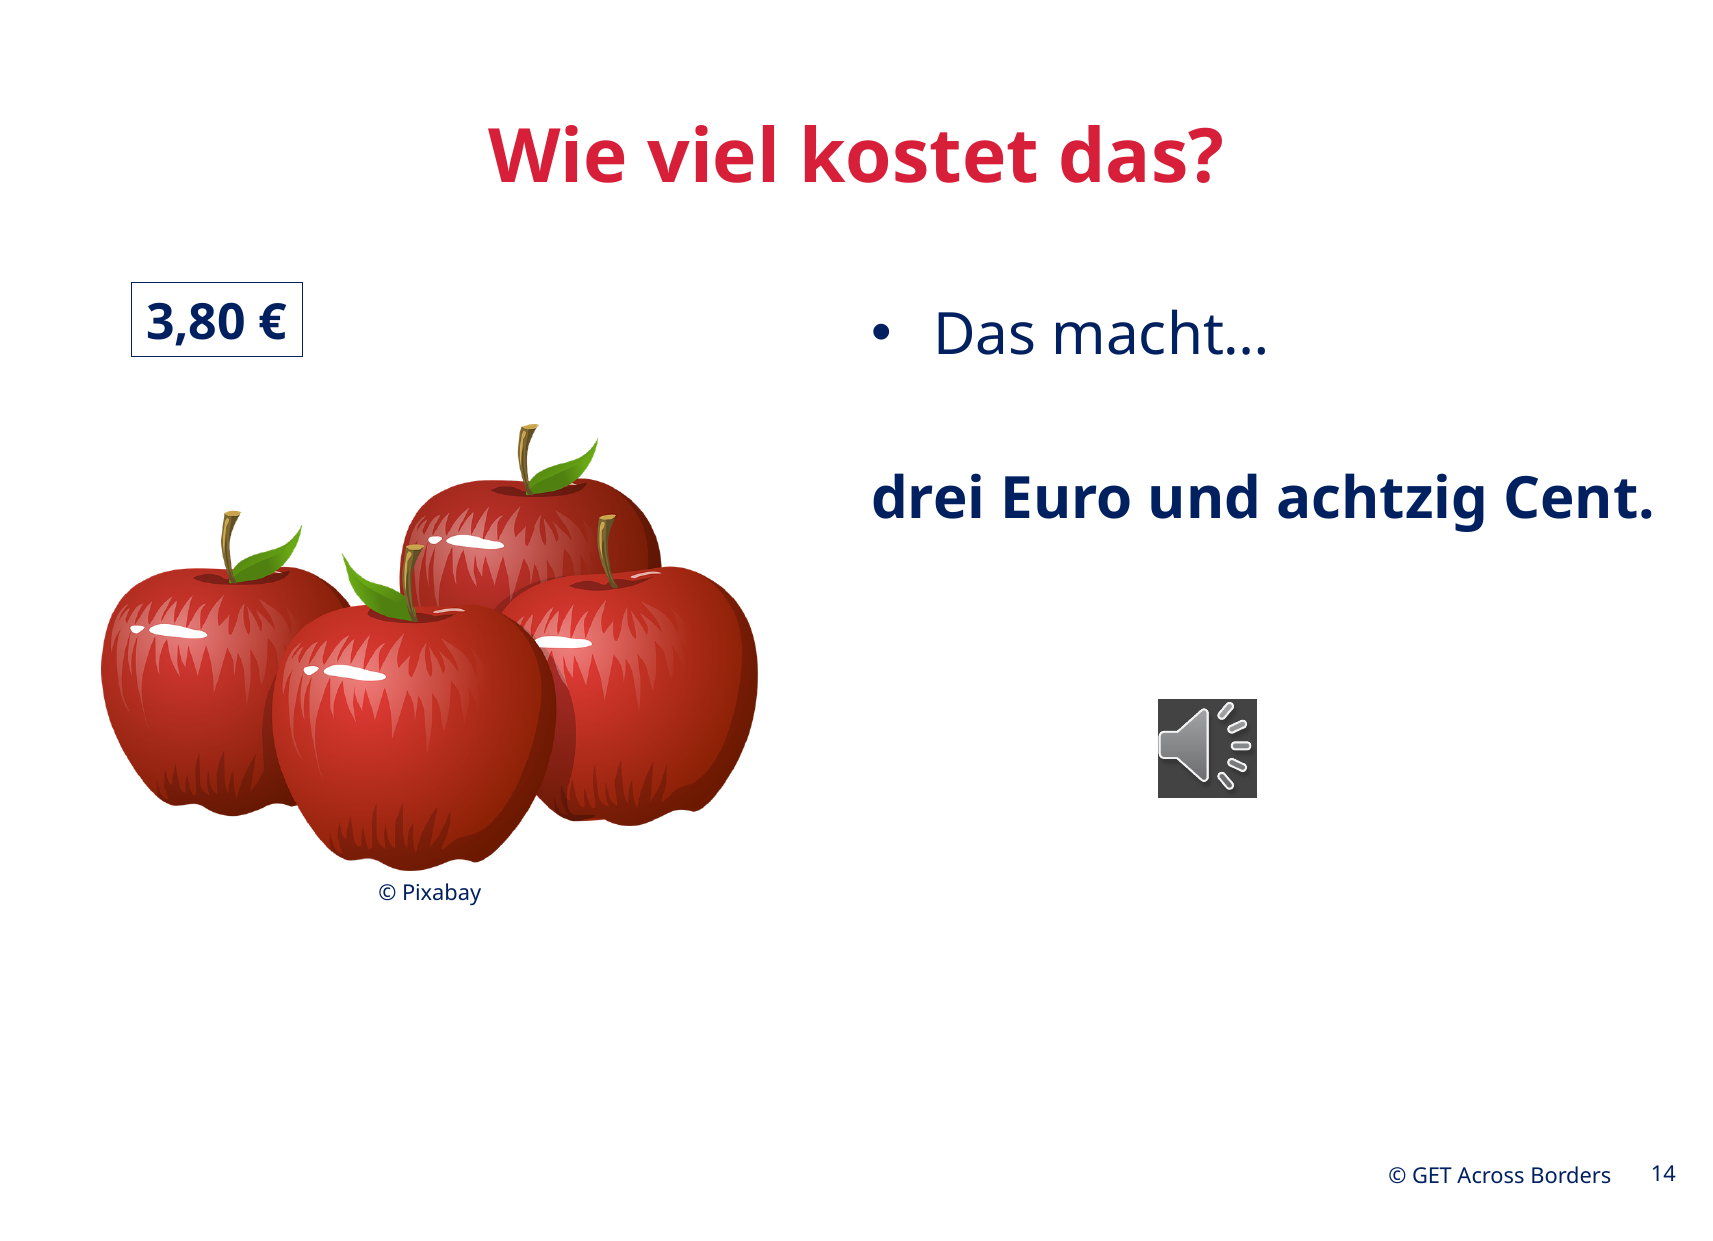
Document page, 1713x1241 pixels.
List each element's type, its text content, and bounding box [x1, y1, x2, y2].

picture [1157, 698, 1258, 799]
text_box © Pixabay [307, 879, 552, 912]
title Wie viel kostet das? [85, 49, 1627, 257]
list Das macht… drei Euro und achtzig Cent. [856, 289, 1679, 1108]
text_box © GET Across Borders [1048, 1141, 1613, 1208]
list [101, 424, 759, 872]
text_box 3,80 € [131, 282, 303, 357]
text_box 14 [1613, 1141, 1713, 1208]
